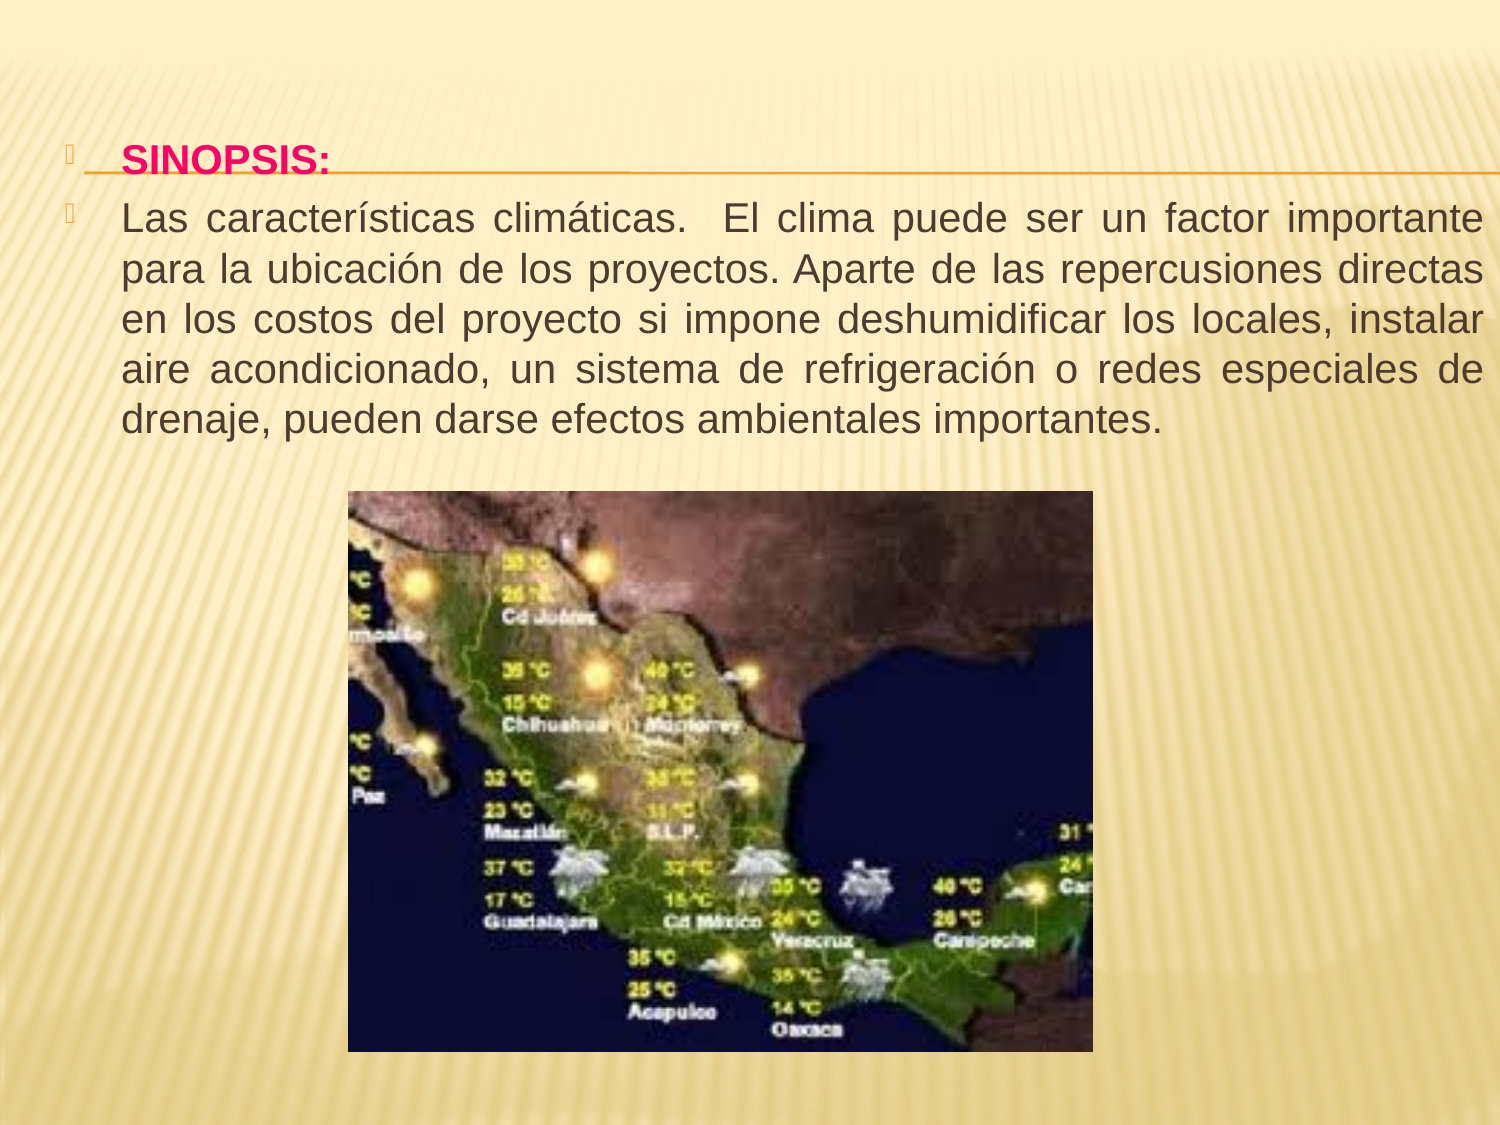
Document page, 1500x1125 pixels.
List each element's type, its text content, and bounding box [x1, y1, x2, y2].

list SINOPSIS: Las características climáticas. El clima puede ser un factor importante para la ubicación de los proyectos. Aparte de las repercusiones directas en los costos del proyecto si impone deshumidificar los locales, instalar aire acondicionado, un sistema de refrigeración o redes especiales de drenaje, pueden darse efectos ambientales importantes. [50, 125, 1500, 575]
picture [348, 491, 1093, 1053]
